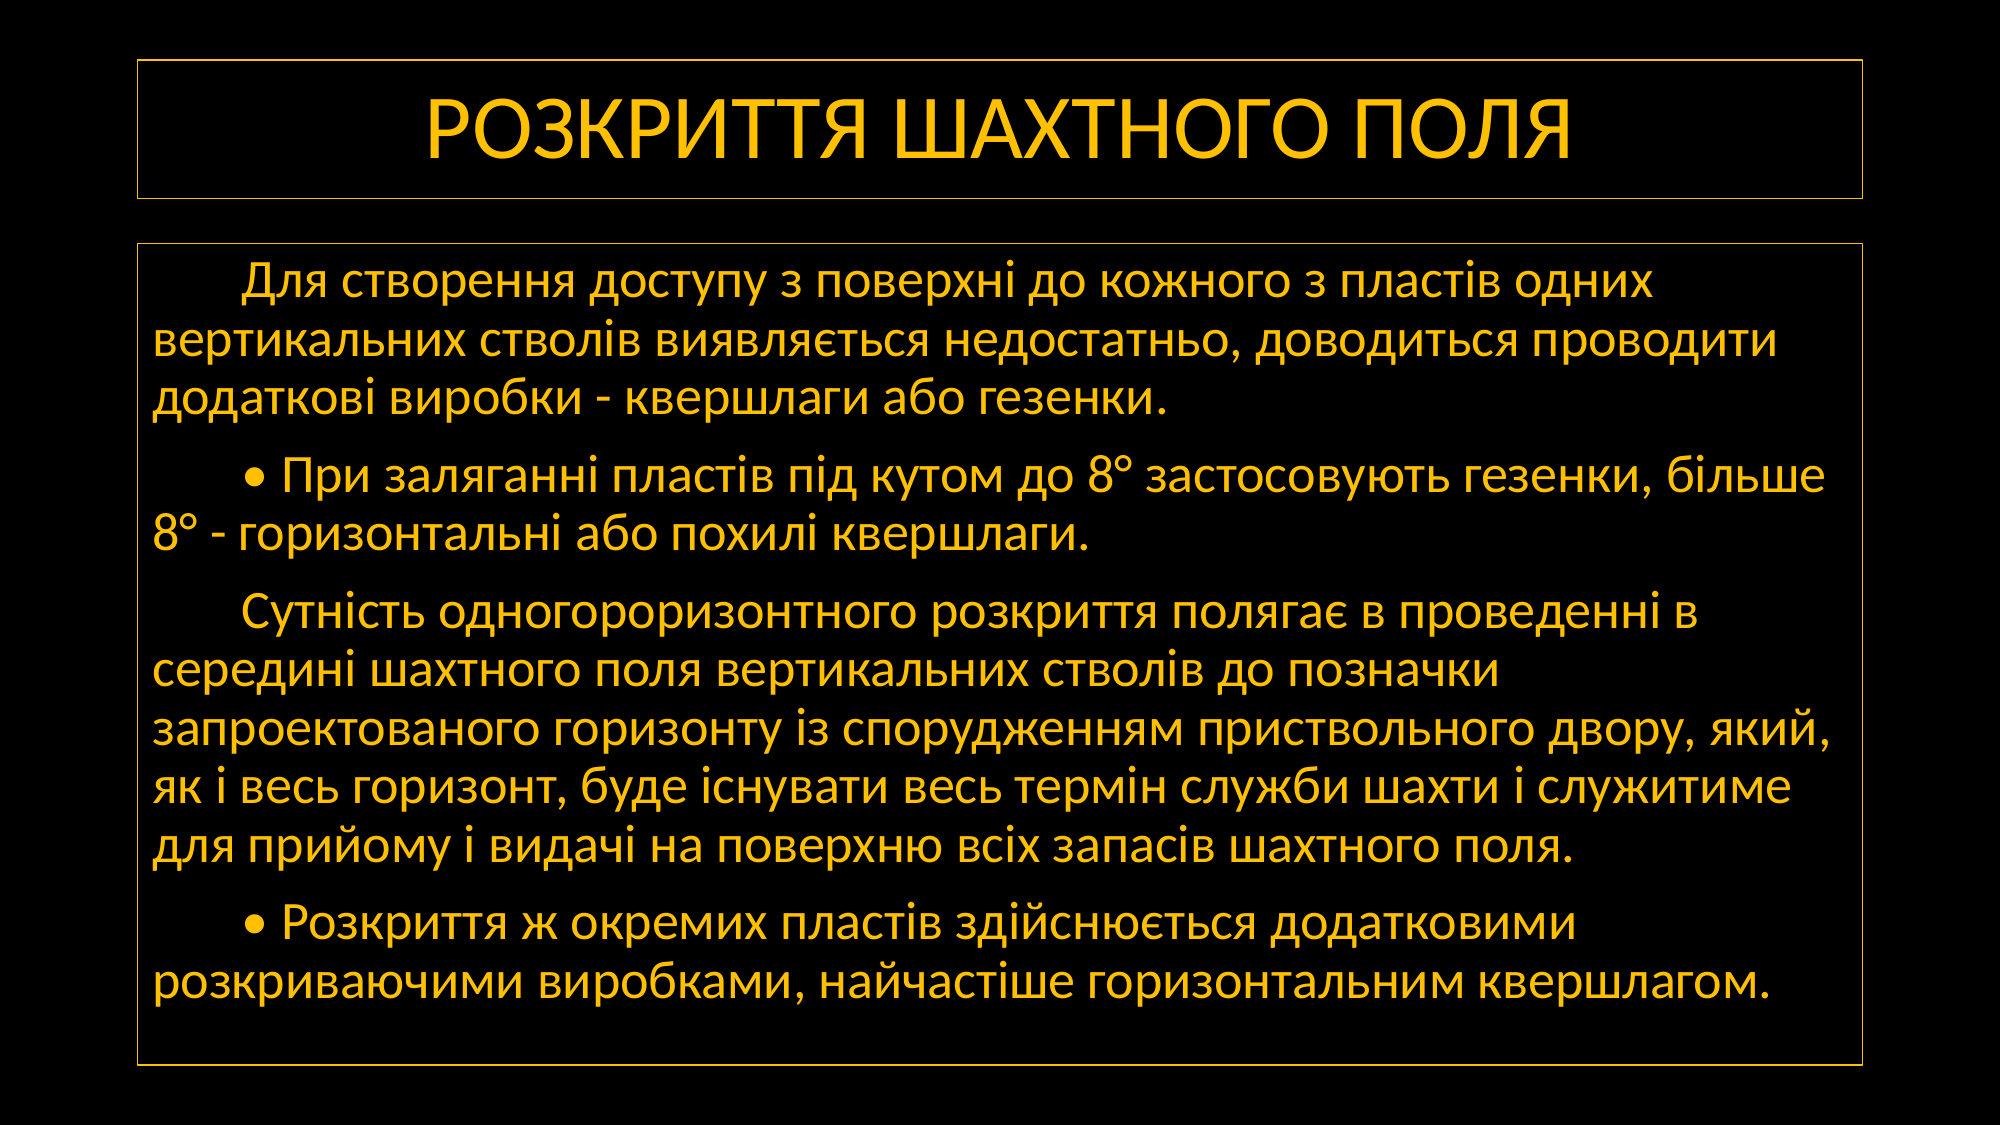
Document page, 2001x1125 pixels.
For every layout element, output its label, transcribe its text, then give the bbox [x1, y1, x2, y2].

title РОЗКРИТТЯ ШАХТНОГО ПОЛЯ [137, 59, 1863, 199]
list Для створення доступу з поверхні до кожного з пластів одних вертикальних стволів виявляється недостатньо, доводиться проводити додаткові виробки - квершлаги або гезенки. • При заляганні пластів під кутом до 8° застосовують гезенки, більше 8° - горизонтальні або похилі квершлаги. Сутність одногороризонтного розкриття полягає в проведенні в середині шахтного поля вертикальних стволів до позначки запроектованого горизонту із спорудженням приствольного двору, який, як і весь горизонт, буде існувати весь термін служби шахти і служитиме для прийому і видачі на поверхню всіх запасів шахтного поля. • Розкриття ж окремих пластів здійснюється додатковими розкриваючими виробками, найчастіше горизонтальним квершлагом. [137, 243, 1863, 1066]
